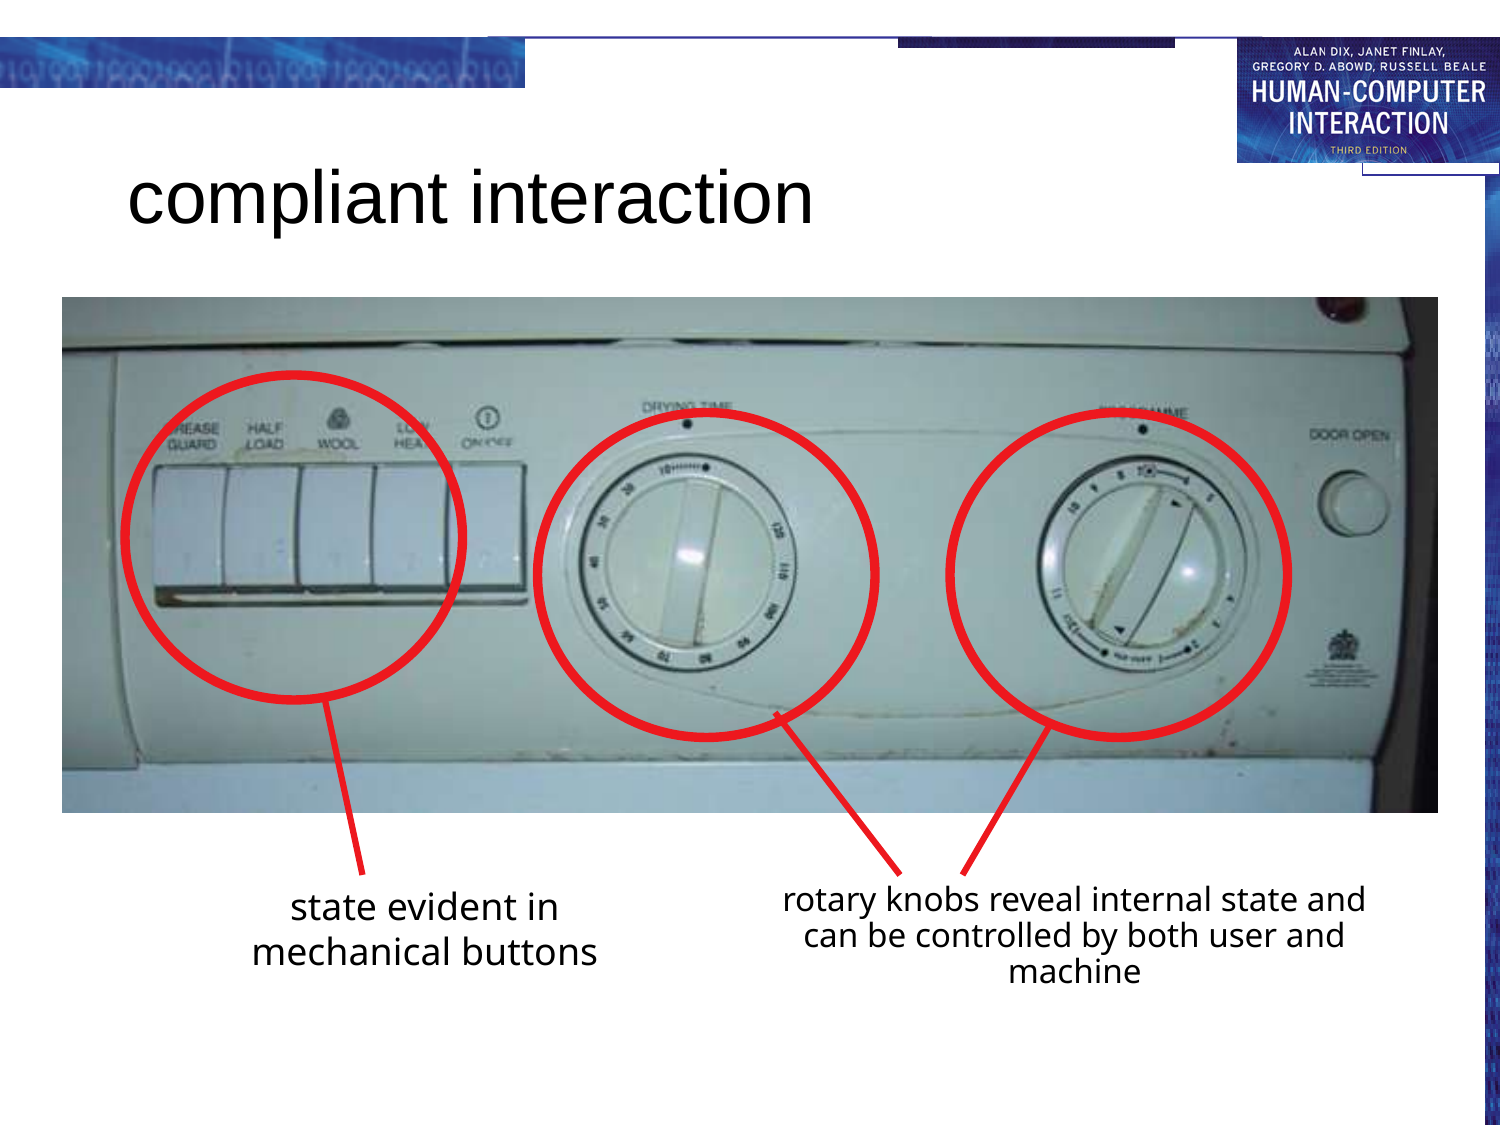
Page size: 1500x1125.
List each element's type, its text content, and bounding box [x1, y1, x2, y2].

picture [898, 37, 1175, 48]
list state evident in mechanical buttons [112, 875, 738, 1025]
list rotary knobs reveal internal state and can be controlled by both user and machine [762, 875, 1388, 1025]
title compliant interaction [112, 99, 1238, 288]
picture [61, 297, 1438, 813]
picture [1485, 176, 1500, 1125]
picture [0, 37, 525, 88]
picture [1237, 37, 1500, 163]
